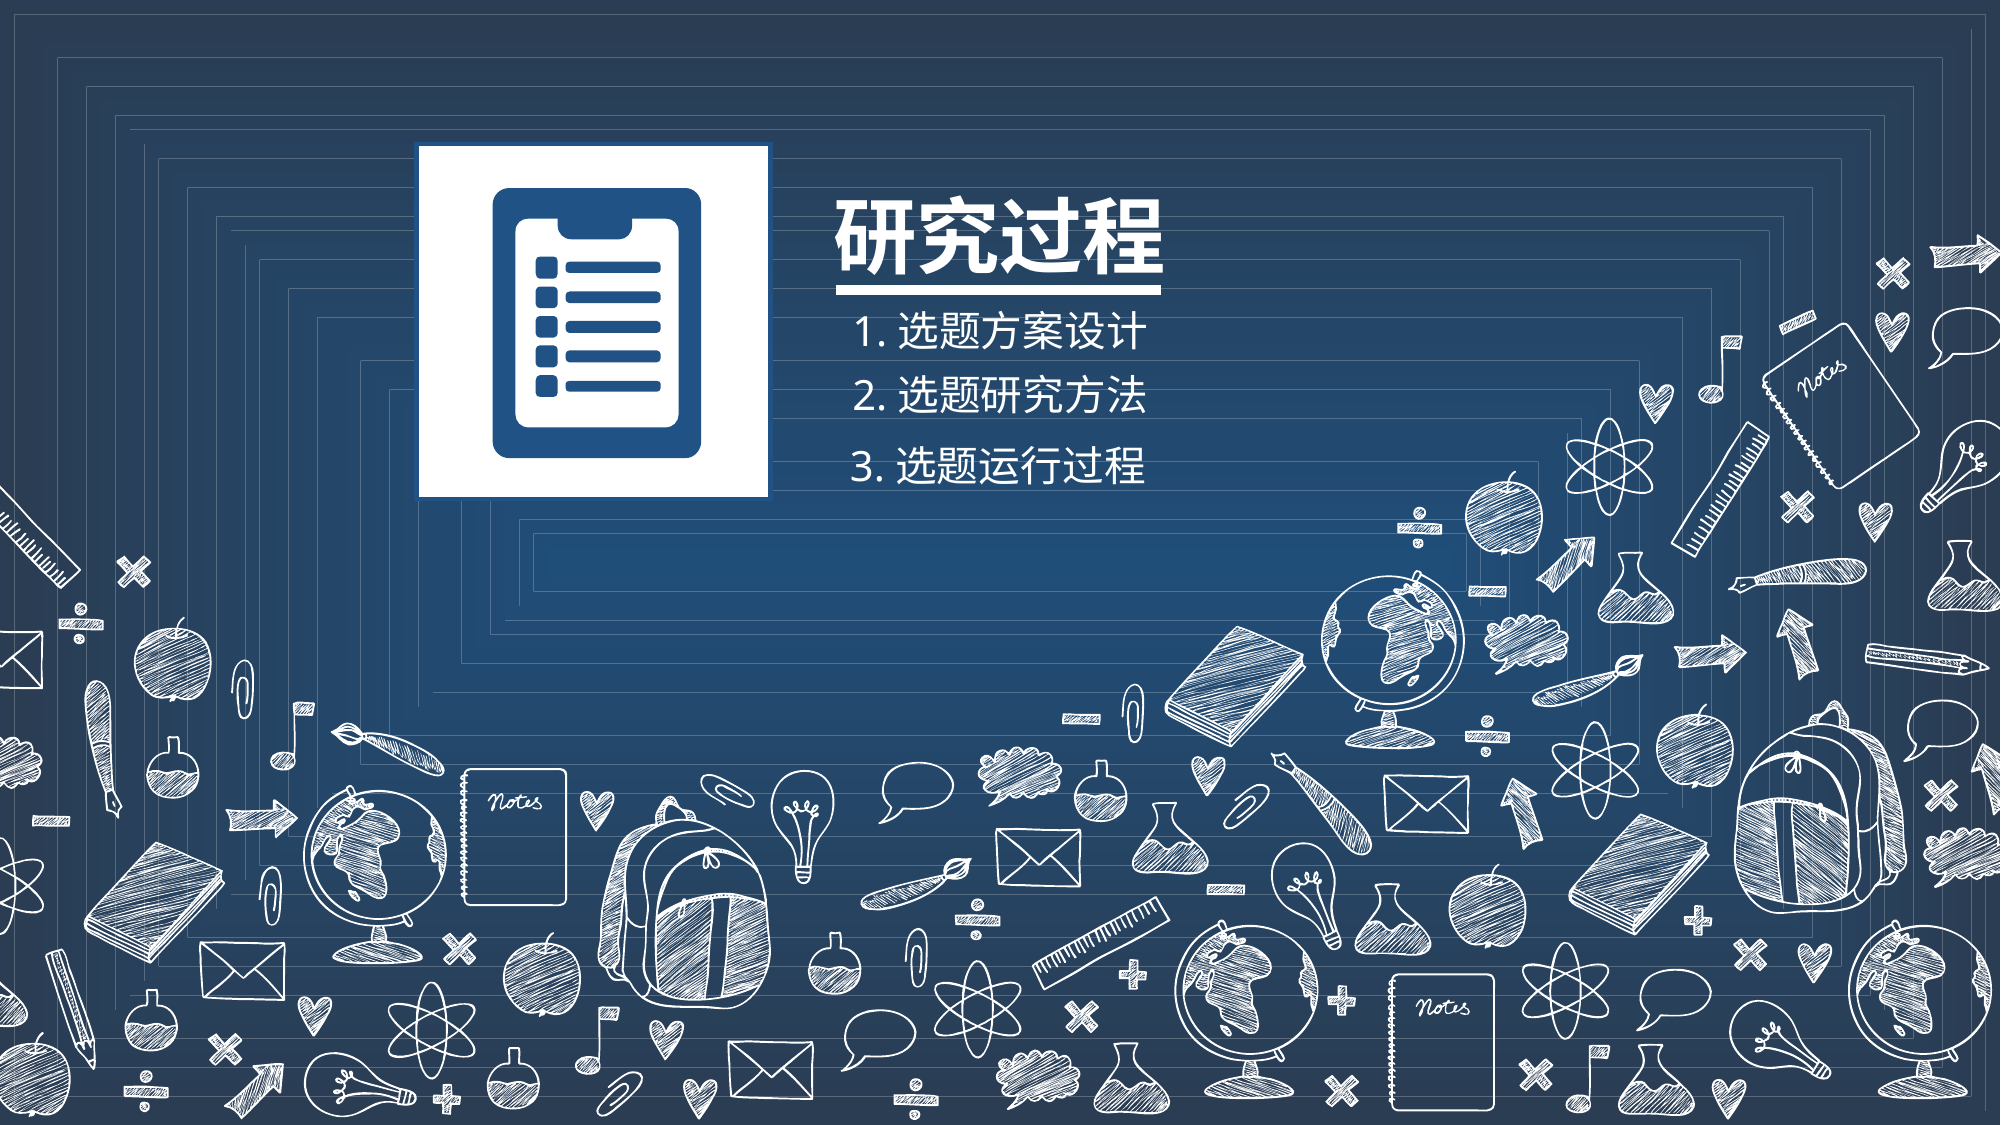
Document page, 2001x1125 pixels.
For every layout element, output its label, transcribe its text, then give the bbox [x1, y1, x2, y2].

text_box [492, 187, 702, 232]
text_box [0, 234, 2000, 1121]
text_box 研究过程 [818, 177, 1182, 232]
text_box [416, 143, 771, 232]
